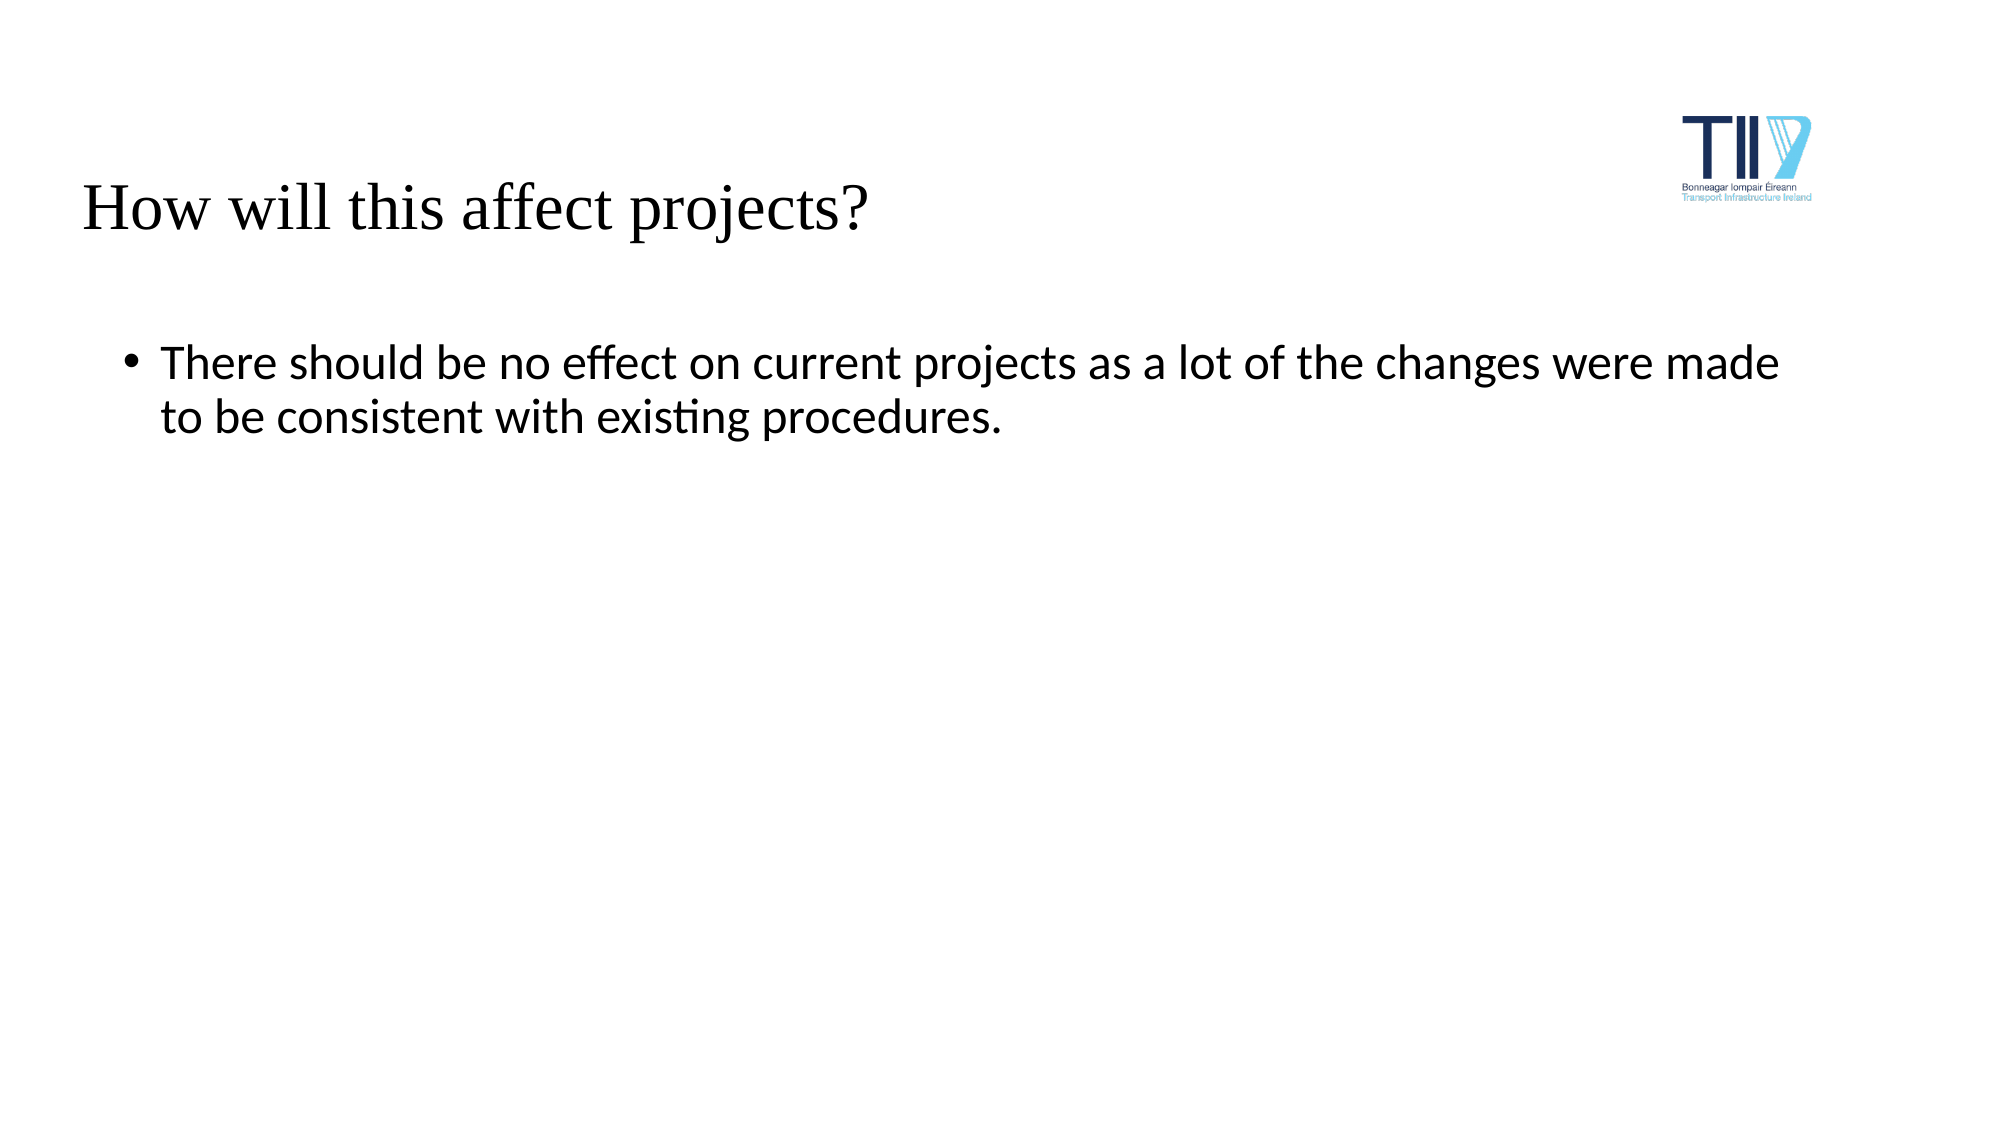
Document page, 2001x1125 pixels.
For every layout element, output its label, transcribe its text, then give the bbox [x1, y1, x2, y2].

picture [1666, 114, 1827, 204]
text_box How will this affect projects? [67, 155, 1096, 251]
list There should be no effect on current projects as a lot of the changes were made to be consistent with existing procedures. [108, 328, 1827, 1044]
